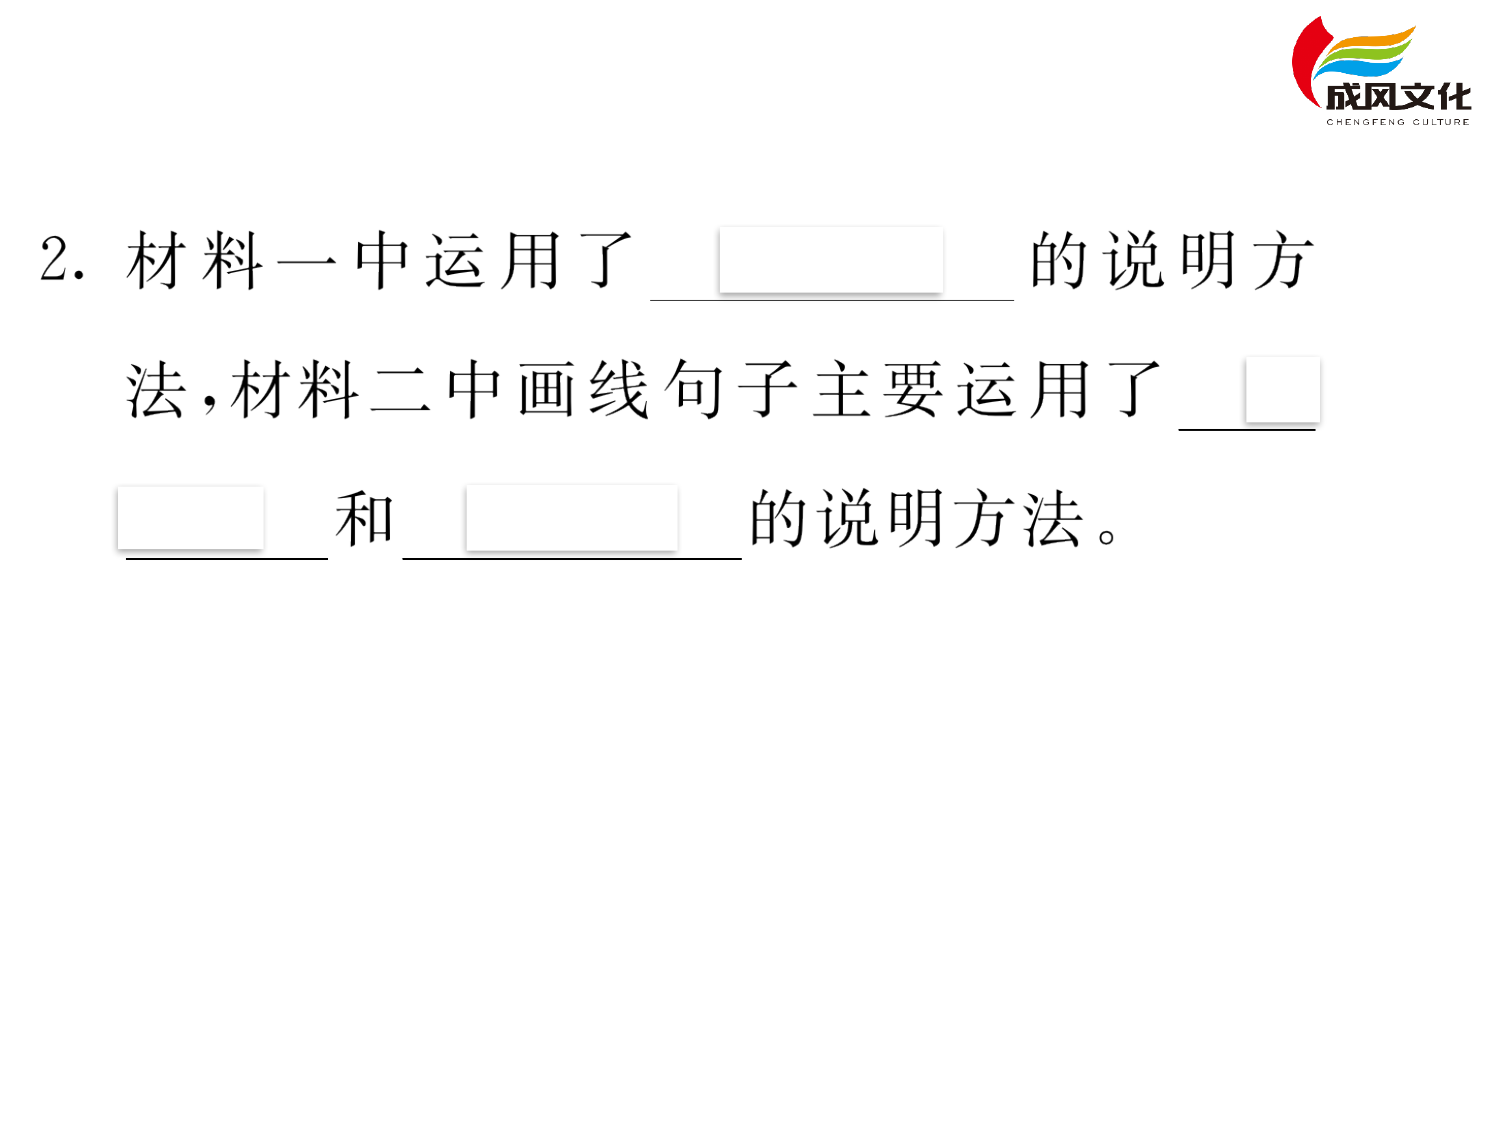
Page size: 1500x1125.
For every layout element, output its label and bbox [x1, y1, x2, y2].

picture [35, 176, 1453, 590]
picture [1281, 0, 1489, 136]
